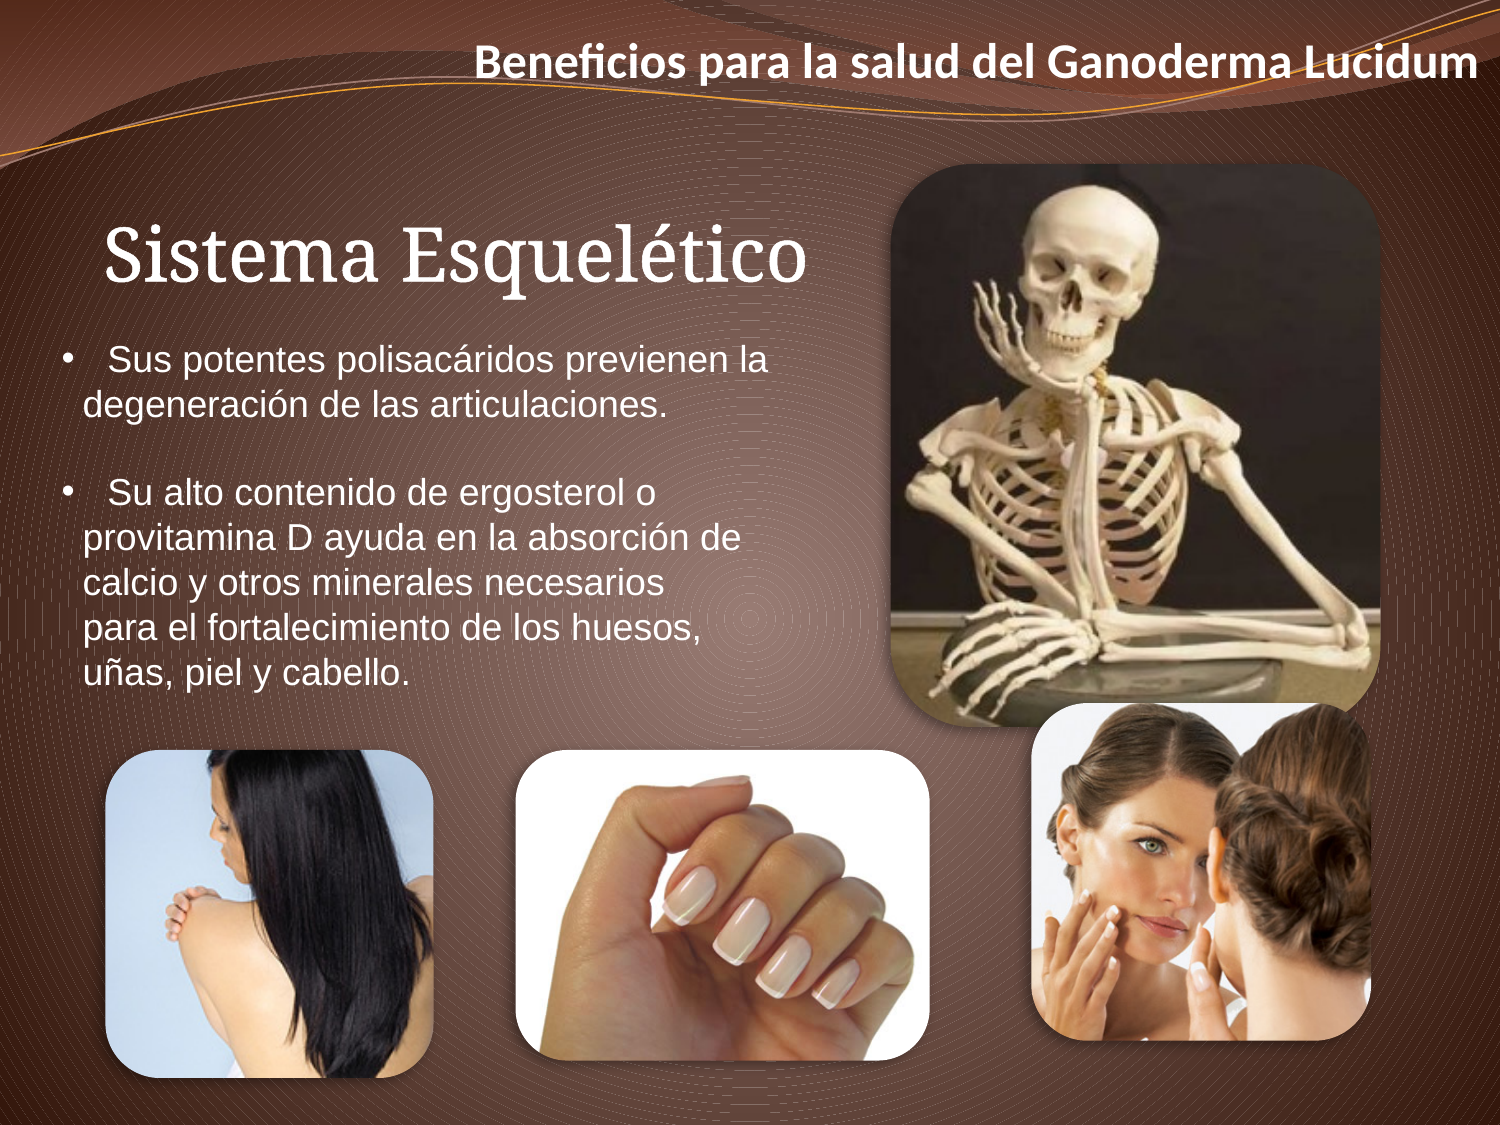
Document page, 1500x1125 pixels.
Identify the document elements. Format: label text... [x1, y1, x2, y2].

text_box Sus potentes polisacáridos previenen la degeneración de las articulaciones. [46, 328, 809, 415]
text_box Su alto contenido de ergosterol o provitamina D ayuda en la absorción de calcio y otros minerales necesarios para el fortalecimiento de los huesos, uñas, piel y cabello. [46, 415, 809, 701]
picture [1030, 702, 1372, 1042]
picture [515, 749, 931, 1061]
text_box Sistema Esquelético [88, 199, 825, 304]
title Beneficios para la salud del Ganoderma Lucidum [398, 0, 1500, 90]
picture [890, 163, 1381, 728]
picture [104, 749, 434, 1079]
